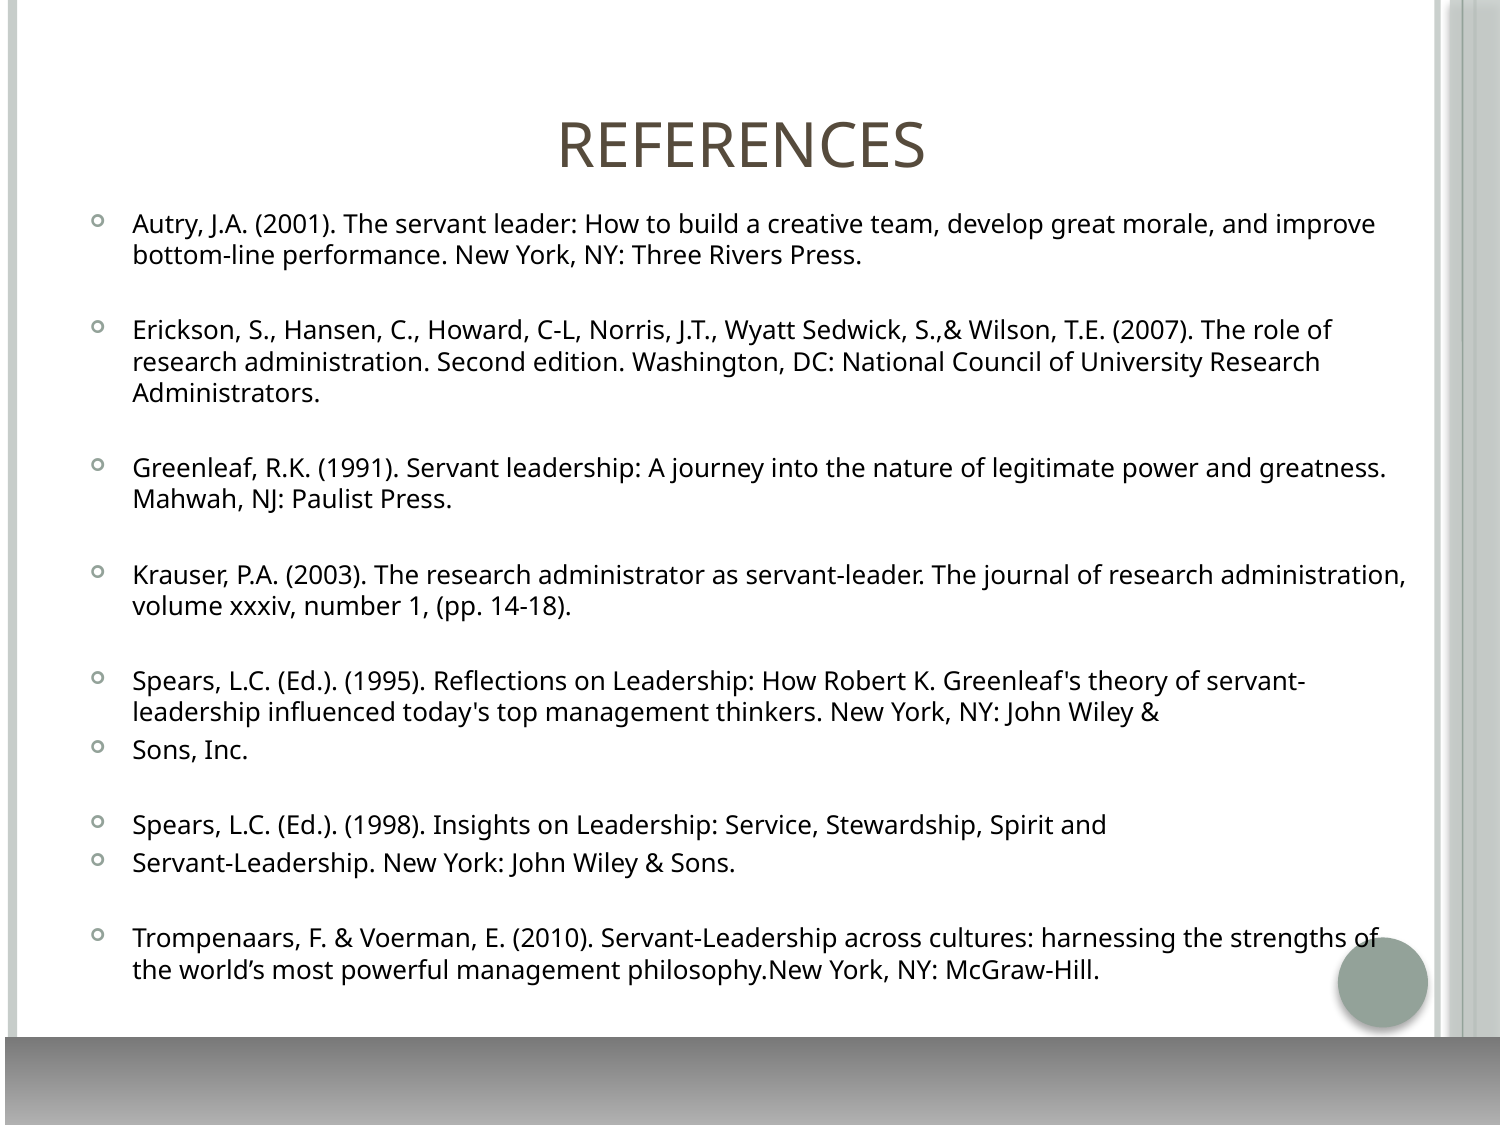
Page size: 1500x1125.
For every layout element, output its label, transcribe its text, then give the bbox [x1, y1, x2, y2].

list Autry, J.A. (2001). The servant leader: How to build a creative team, develop great morale, and improve bottom-line performance. New York, NY: Three Rivers Press. Erickson, S., Hansen, C., Howard, C-L, Norris, J.T., Wyatt Sedwick, S.,& Wilson, T.E. (2007). The role of research administration. Second edition. Washington, DC: National Council of University Research Administrators. Greenleaf, R.K. (1991). Servant leadership: A journey into the nature of legitimate power and greatness. Mahwah, NJ: Paulist Press. Krauser, P.A. (2003). The research administrator as servant-leader. The journal of research administration, volume xxxiv, number 1, (pp. 14-18). Spears, L.C. (Ed.). (1995). Reflections on Leadership: How Robert K. Greenleaf's theory of servant-leadership influenced today's top management thinkers. New York, NY: John Wiley & Sons, Inc. Spears, L.C. (Ed.). (1998). Insights on Leadership: Service, Stewardship, Spirit and Servant-Leadership. New York: John Wiley & Sons. Trompenaars, F. & Voerman, E. (2010). Servant-Leadership across cultures: harnessing the strengths of the world’s most powerful management philosophy.New York, NY: McGraw-Hill. [75, 200, 1425, 1005]
title References [75, 0, 1425, 188]
